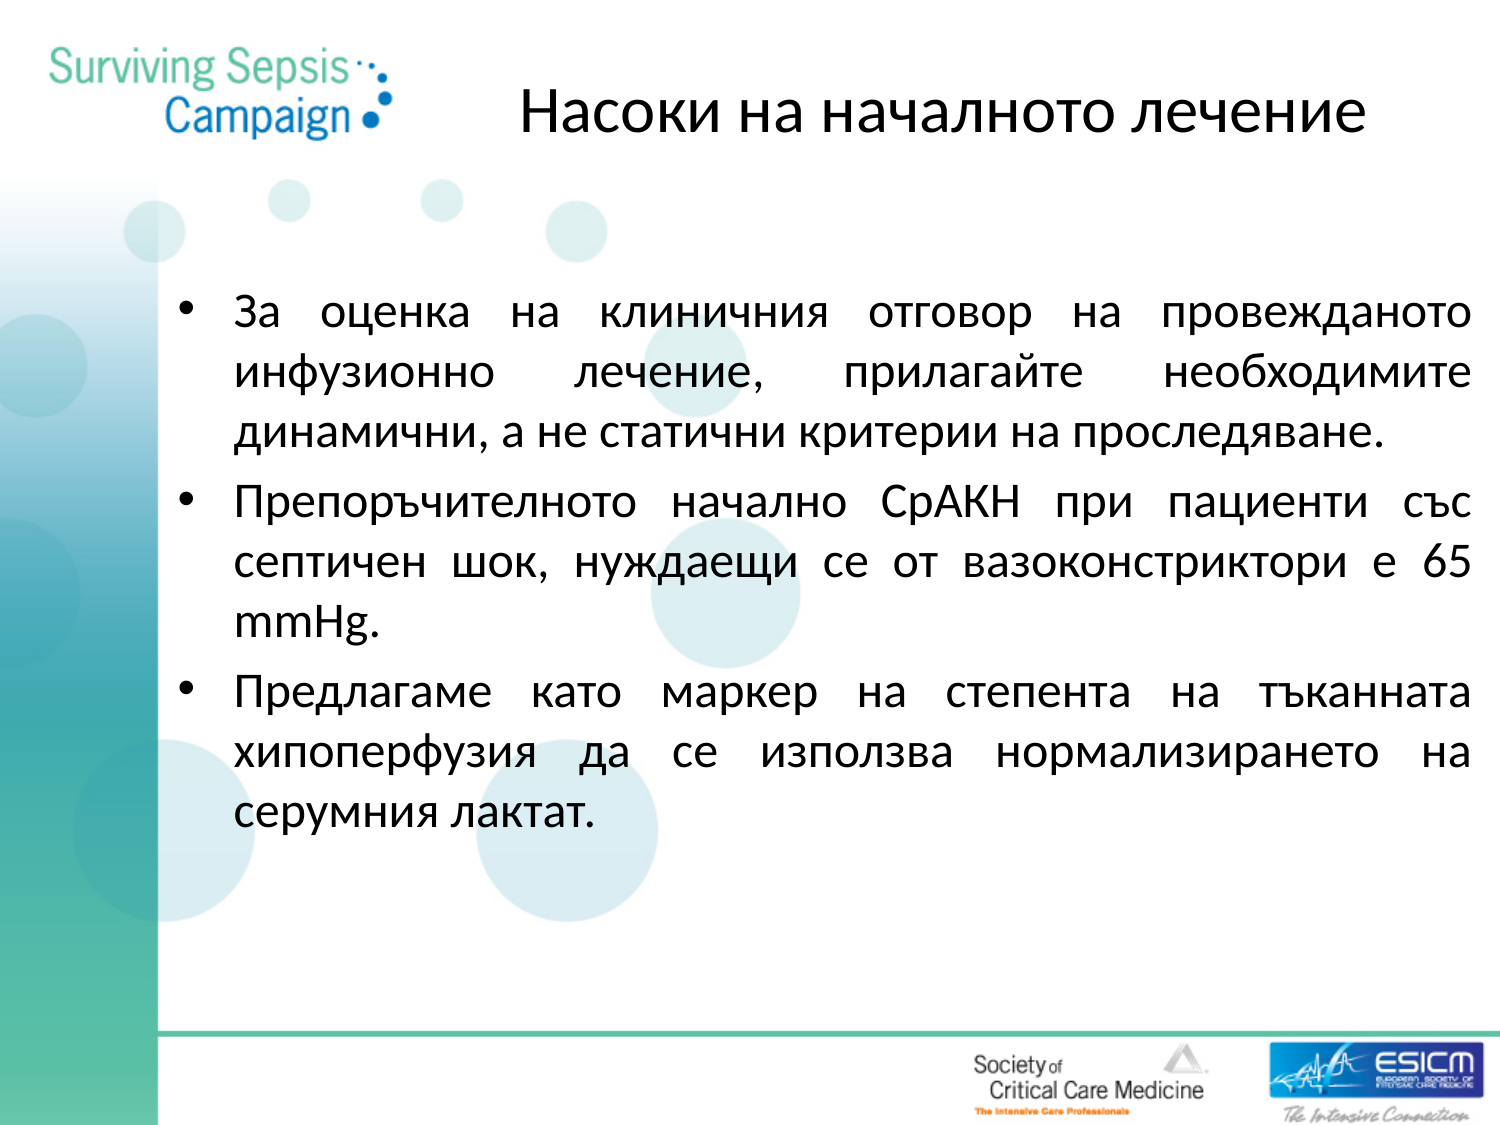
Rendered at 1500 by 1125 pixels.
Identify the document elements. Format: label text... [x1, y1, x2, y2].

title Насоки на началното лечение [387, 0, 1500, 213]
list За оценка на клиничния отговор на провежданото инфузионно лечение, прилагайте необходимите динамични, а не статични критерии на проследяване. Препоръчителното начално СрАКН при пациенти със септичен шок, нуждаещи се от вазоконстриктори е 65 mmHg. Предлагаме като маркер на степента на тъканната хипоперфузия да се използва нормализирането на серумния лактат. [162, 270, 1488, 1025]
picture [0, 0, 1500, 1125]
